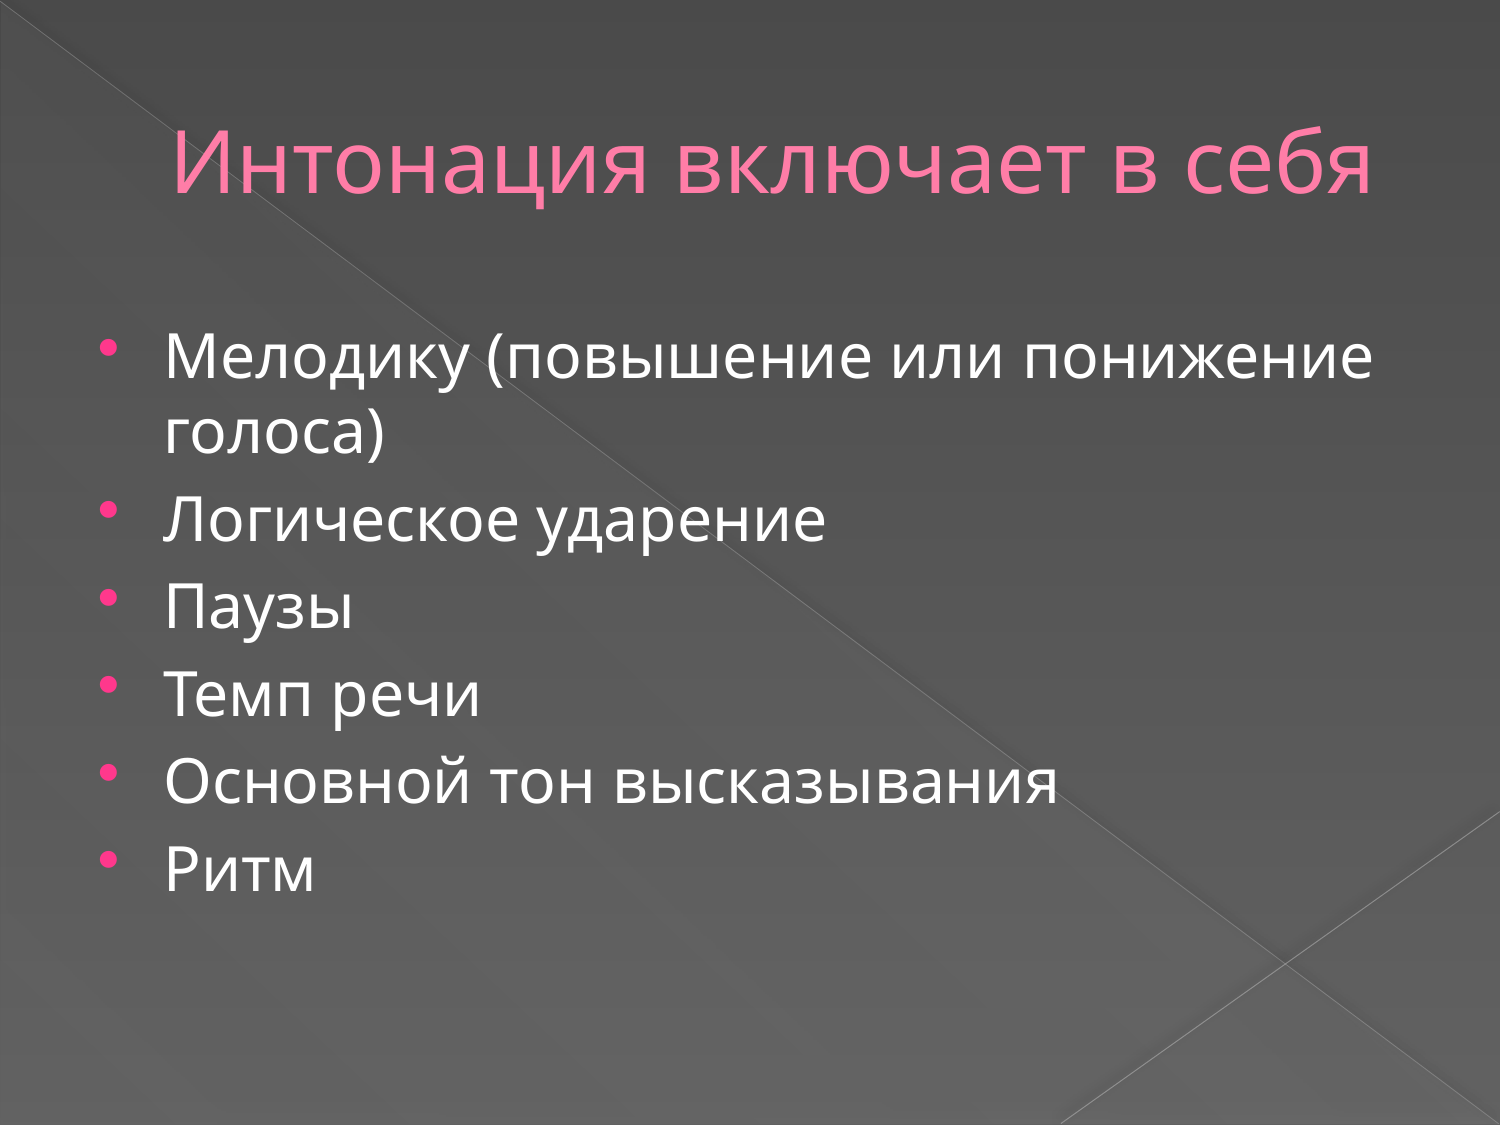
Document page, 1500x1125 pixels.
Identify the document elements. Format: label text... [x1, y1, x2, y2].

list Мелодику (повышение или понижение голоса) Логическое ударение Паузы Темп речи Основной тон высказывания Ритм [75, 308, 1425, 1059]
title Интонация включает в себя [75, 43, 1425, 274]
